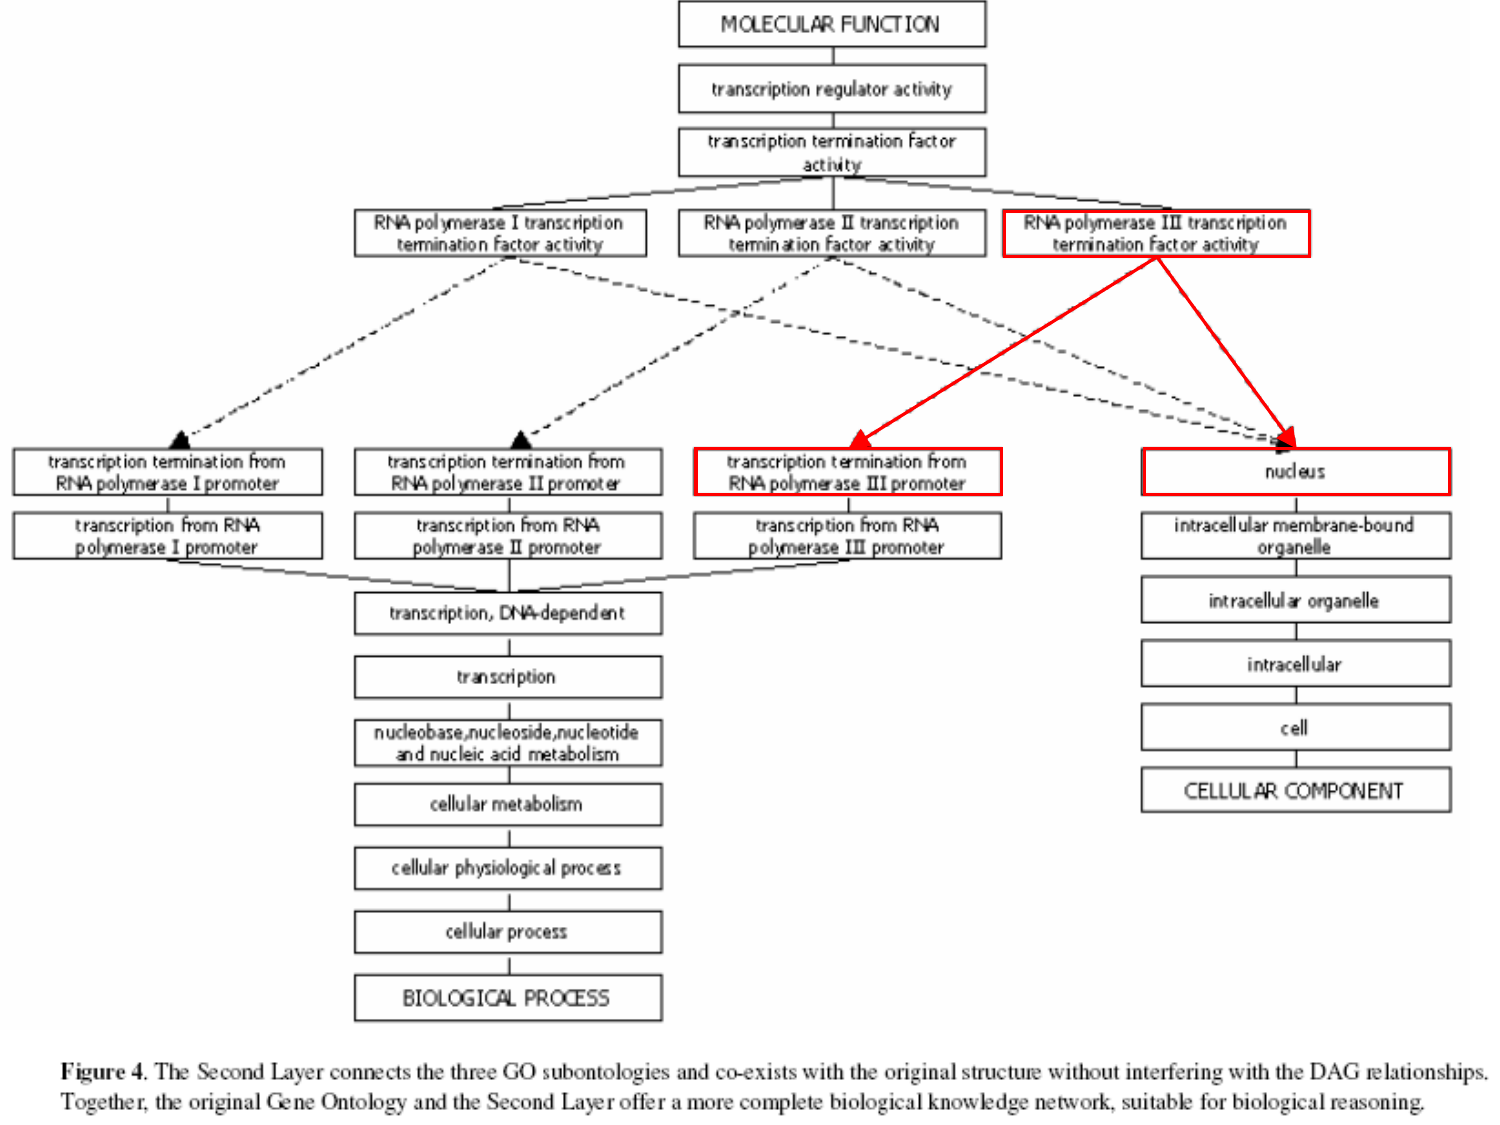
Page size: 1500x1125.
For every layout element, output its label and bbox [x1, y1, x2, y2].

picture [0, 0, 1500, 1125]
text_box [1156, 258, 1297, 448]
text_box [848, 258, 1154, 448]
